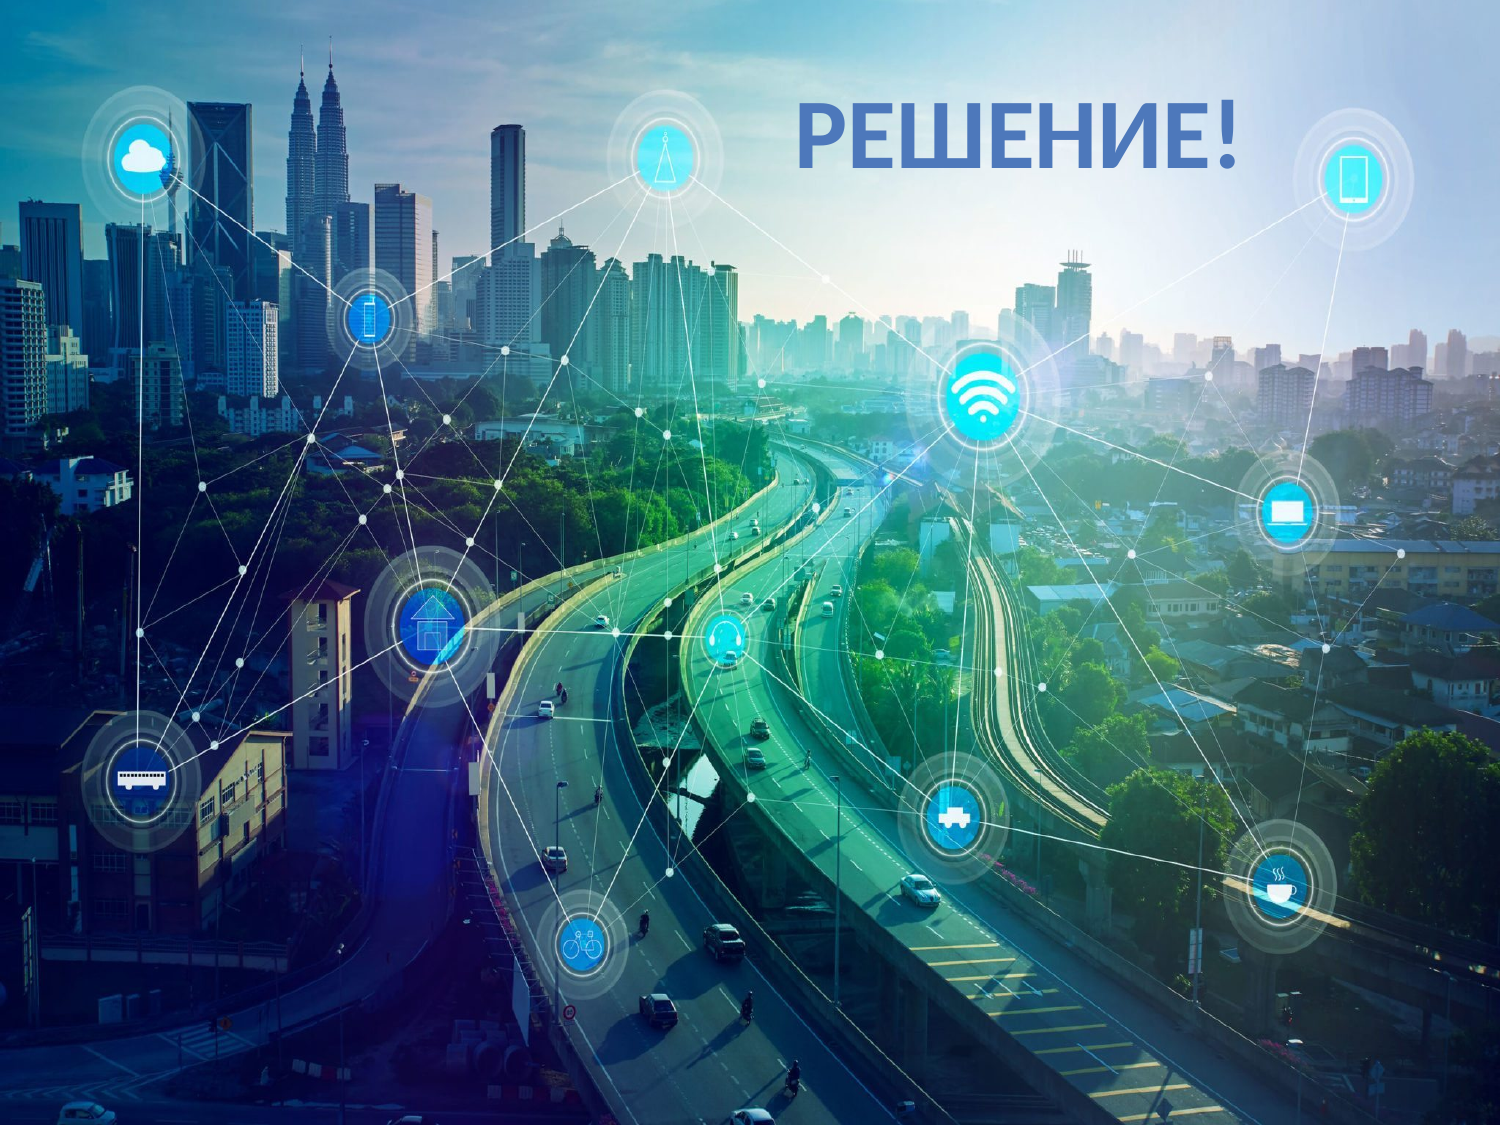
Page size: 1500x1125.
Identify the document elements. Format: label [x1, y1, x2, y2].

picture [0, 0, 1500, 1125]
list [105, 269, 1419, 935]
